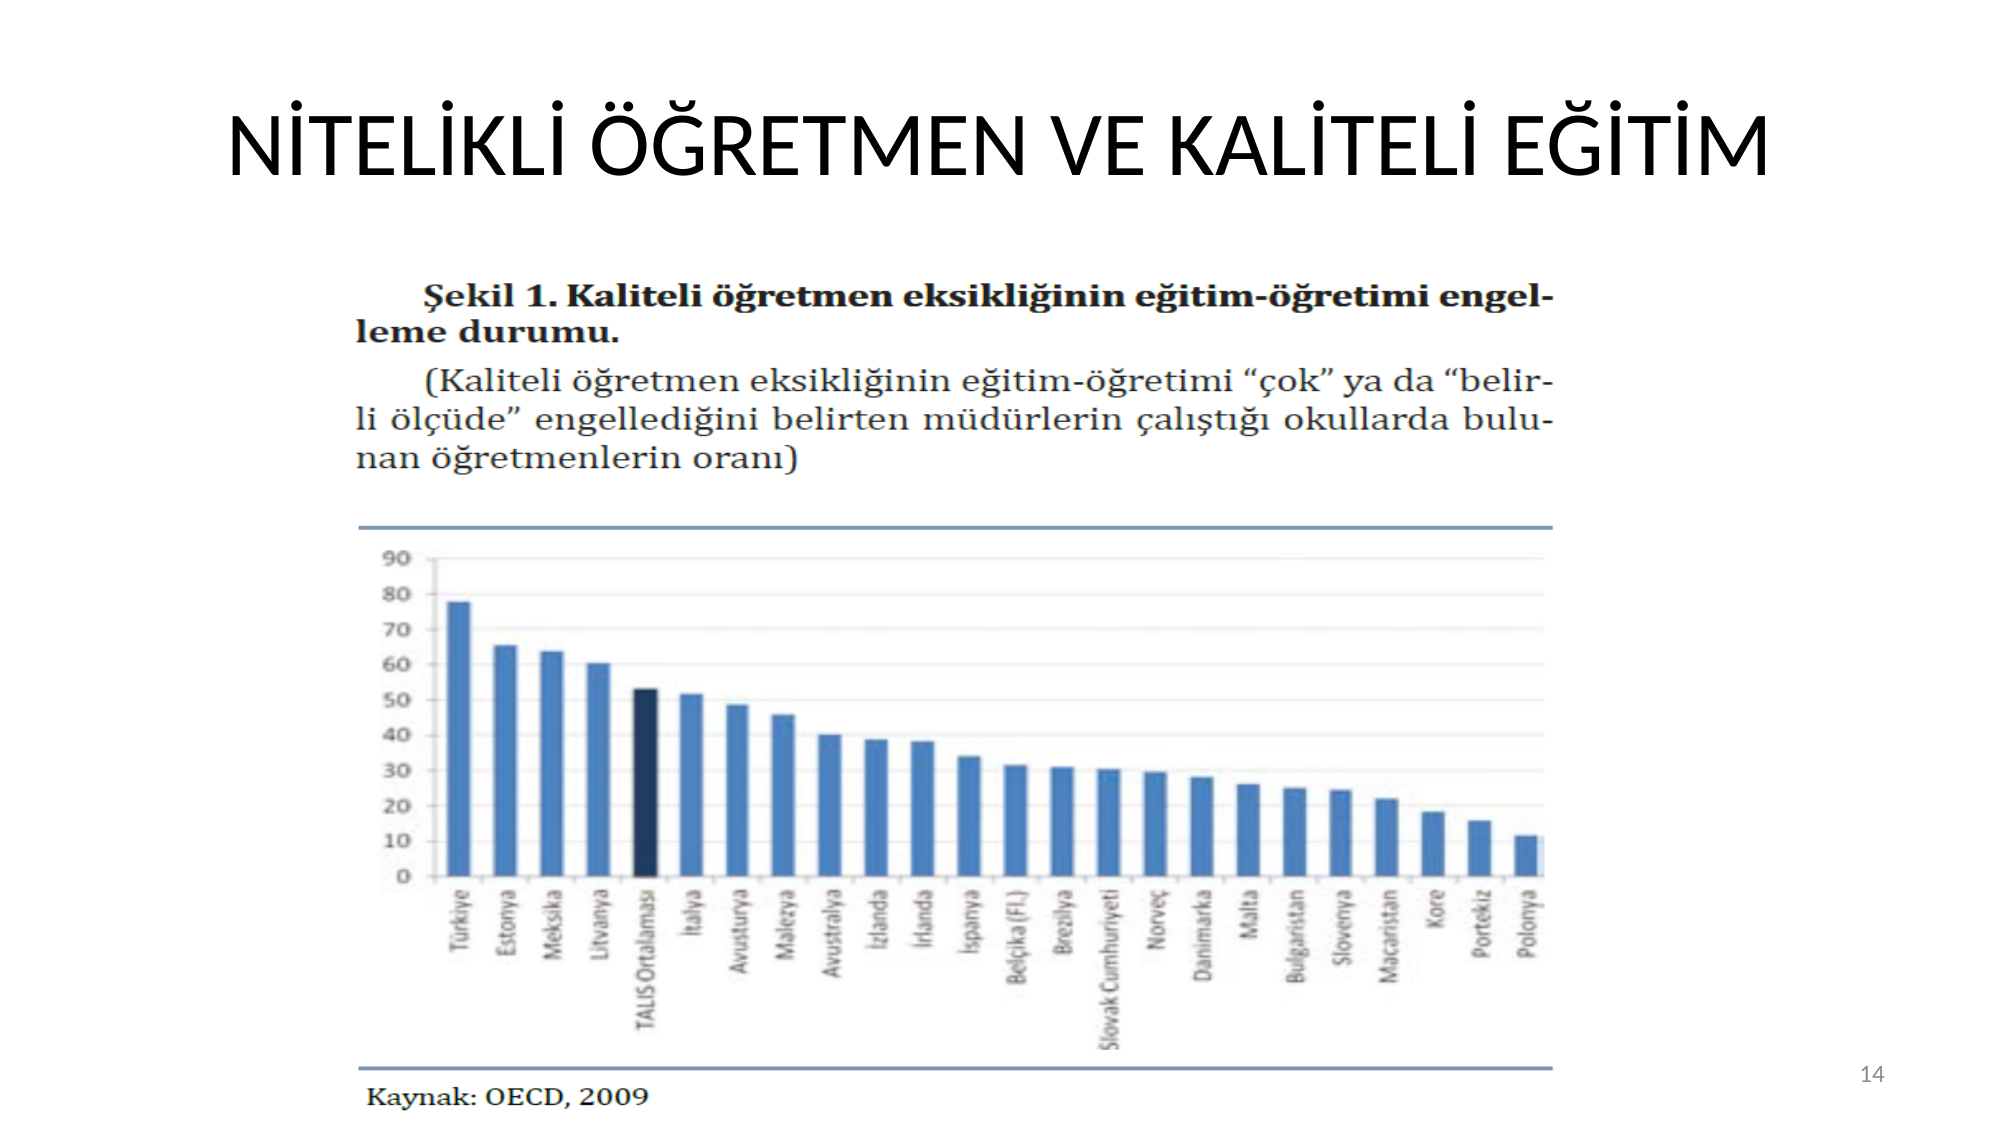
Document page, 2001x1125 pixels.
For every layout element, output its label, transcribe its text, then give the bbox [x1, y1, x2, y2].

title NİTELİKLİ ÖĞRETMEN VE KALİTELİ EĞİTİM [99, 45, 1900, 233]
picture [344, 258, 1661, 1125]
slide_number 14 [1666, 1042, 1900, 1103]
